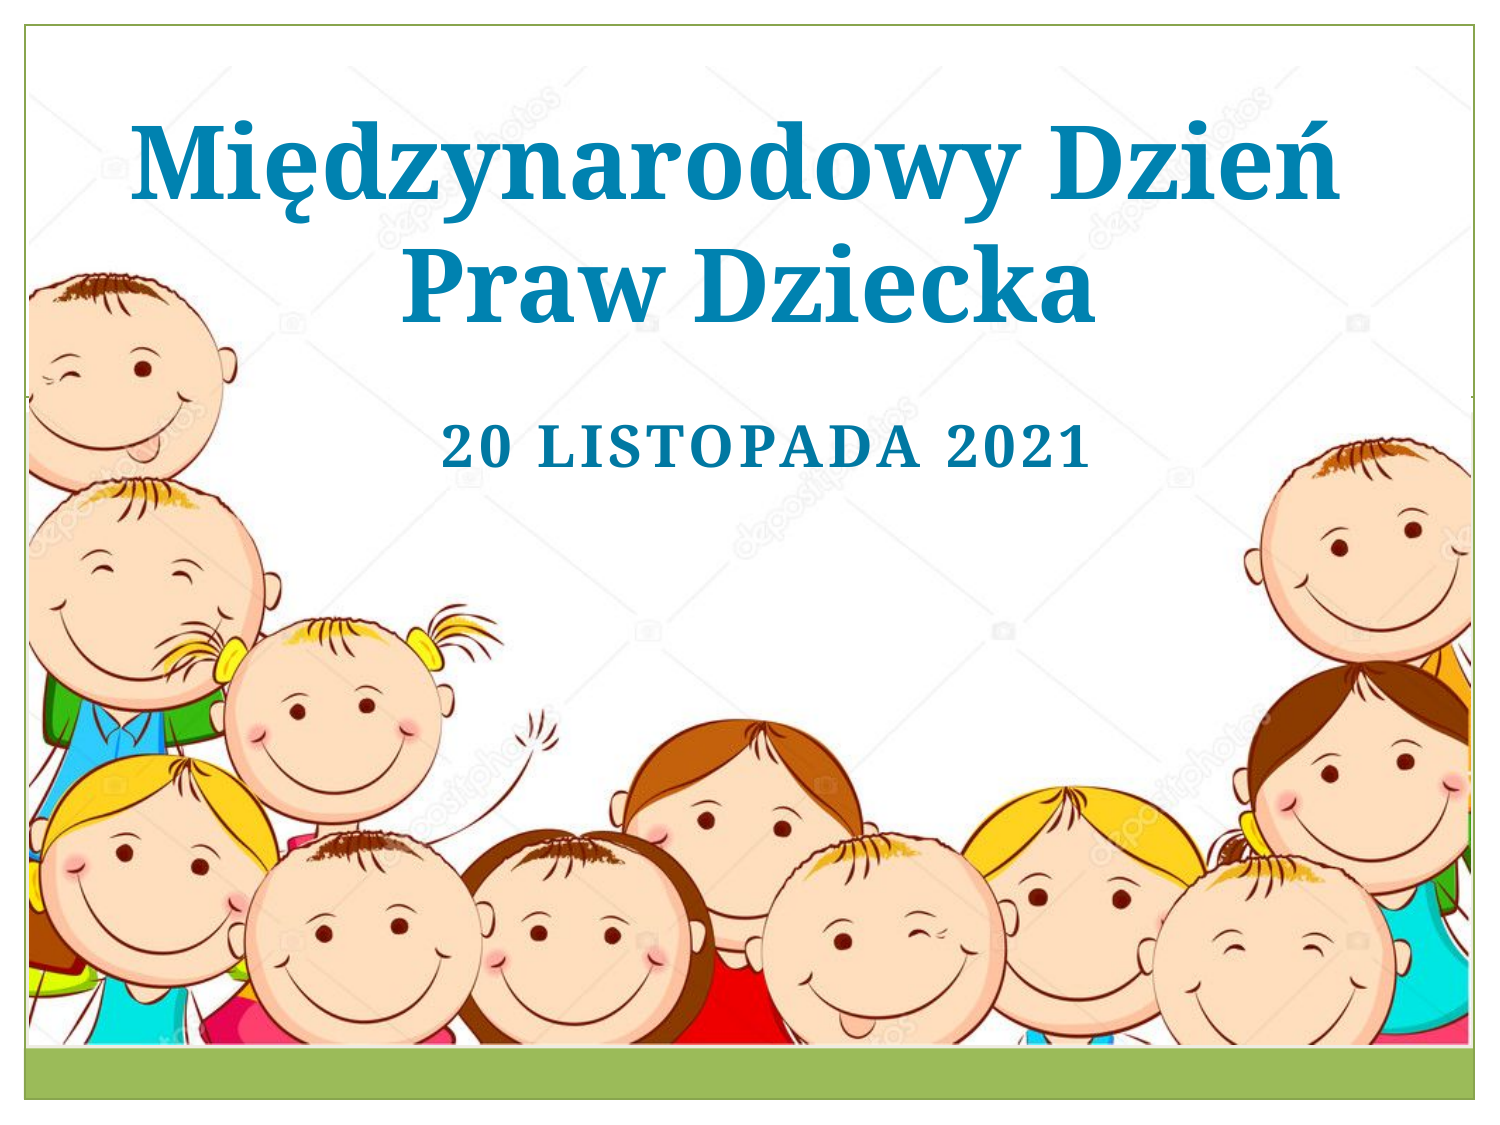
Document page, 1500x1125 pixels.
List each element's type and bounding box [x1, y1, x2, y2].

picture [29, 66, 1471, 1046]
